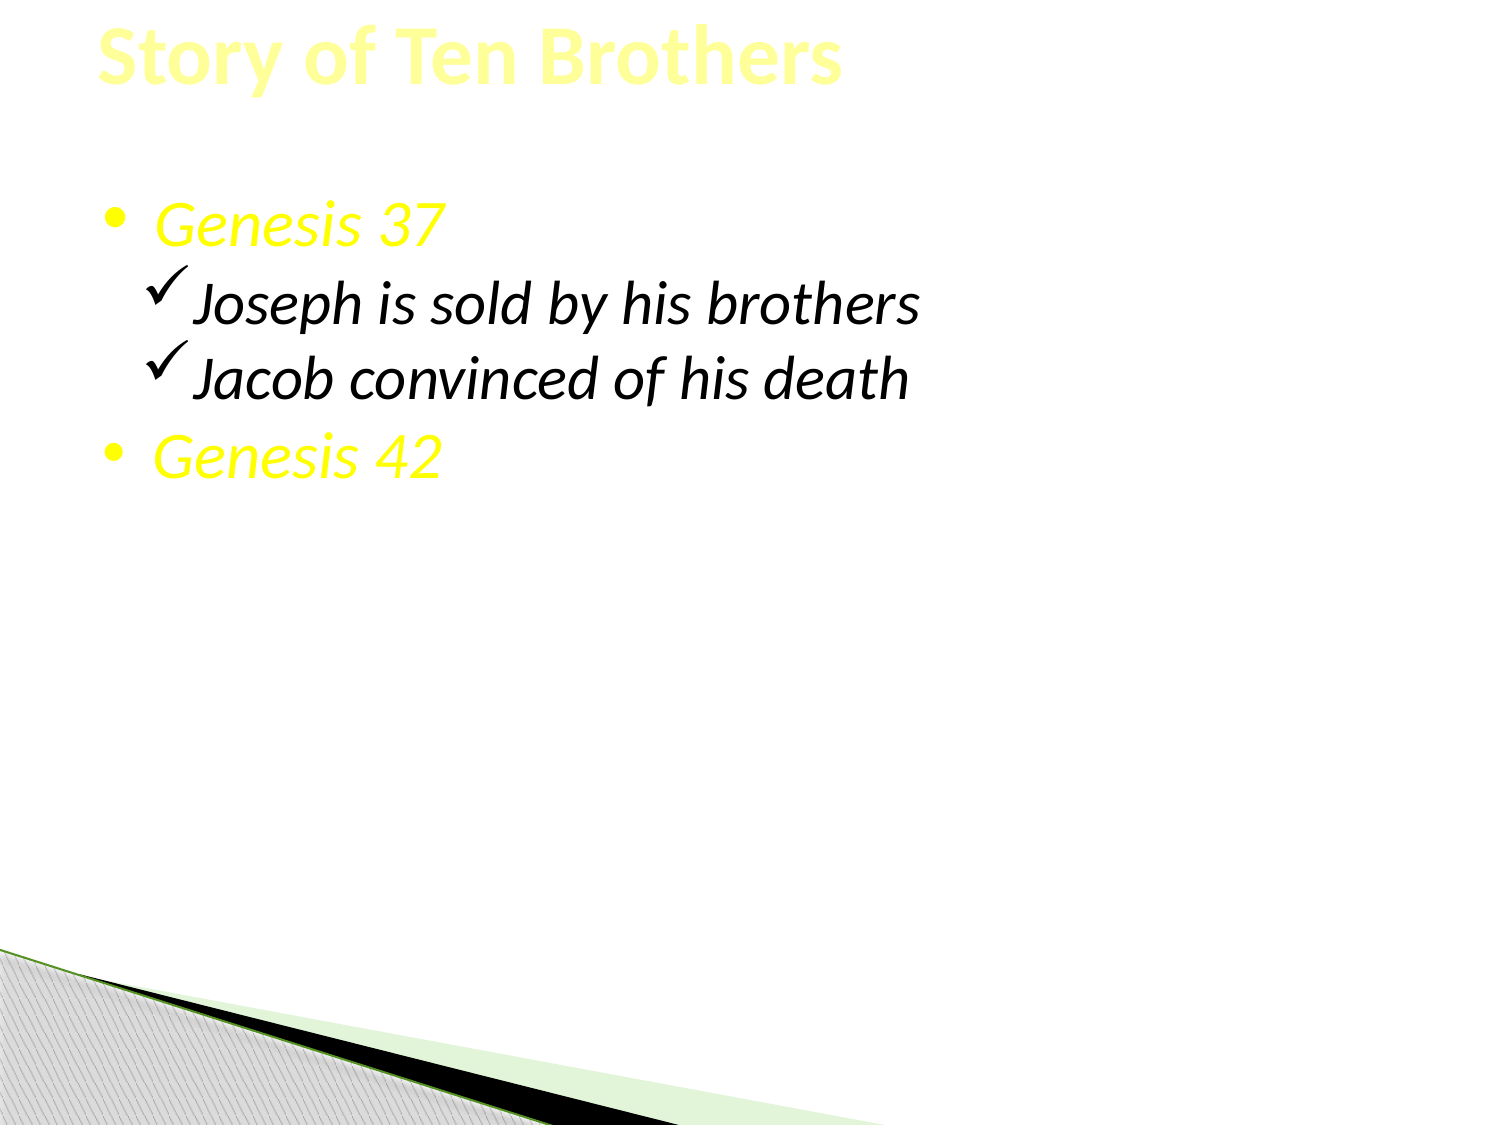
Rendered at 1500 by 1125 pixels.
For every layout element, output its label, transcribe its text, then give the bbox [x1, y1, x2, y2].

title Story of Ten Brothers [83, 0, 1500, 125]
text_box Genesis 37 Joseph is sold by his brothers Jacob convinced of his death Genesis 42 [87, 164, 1388, 499]
